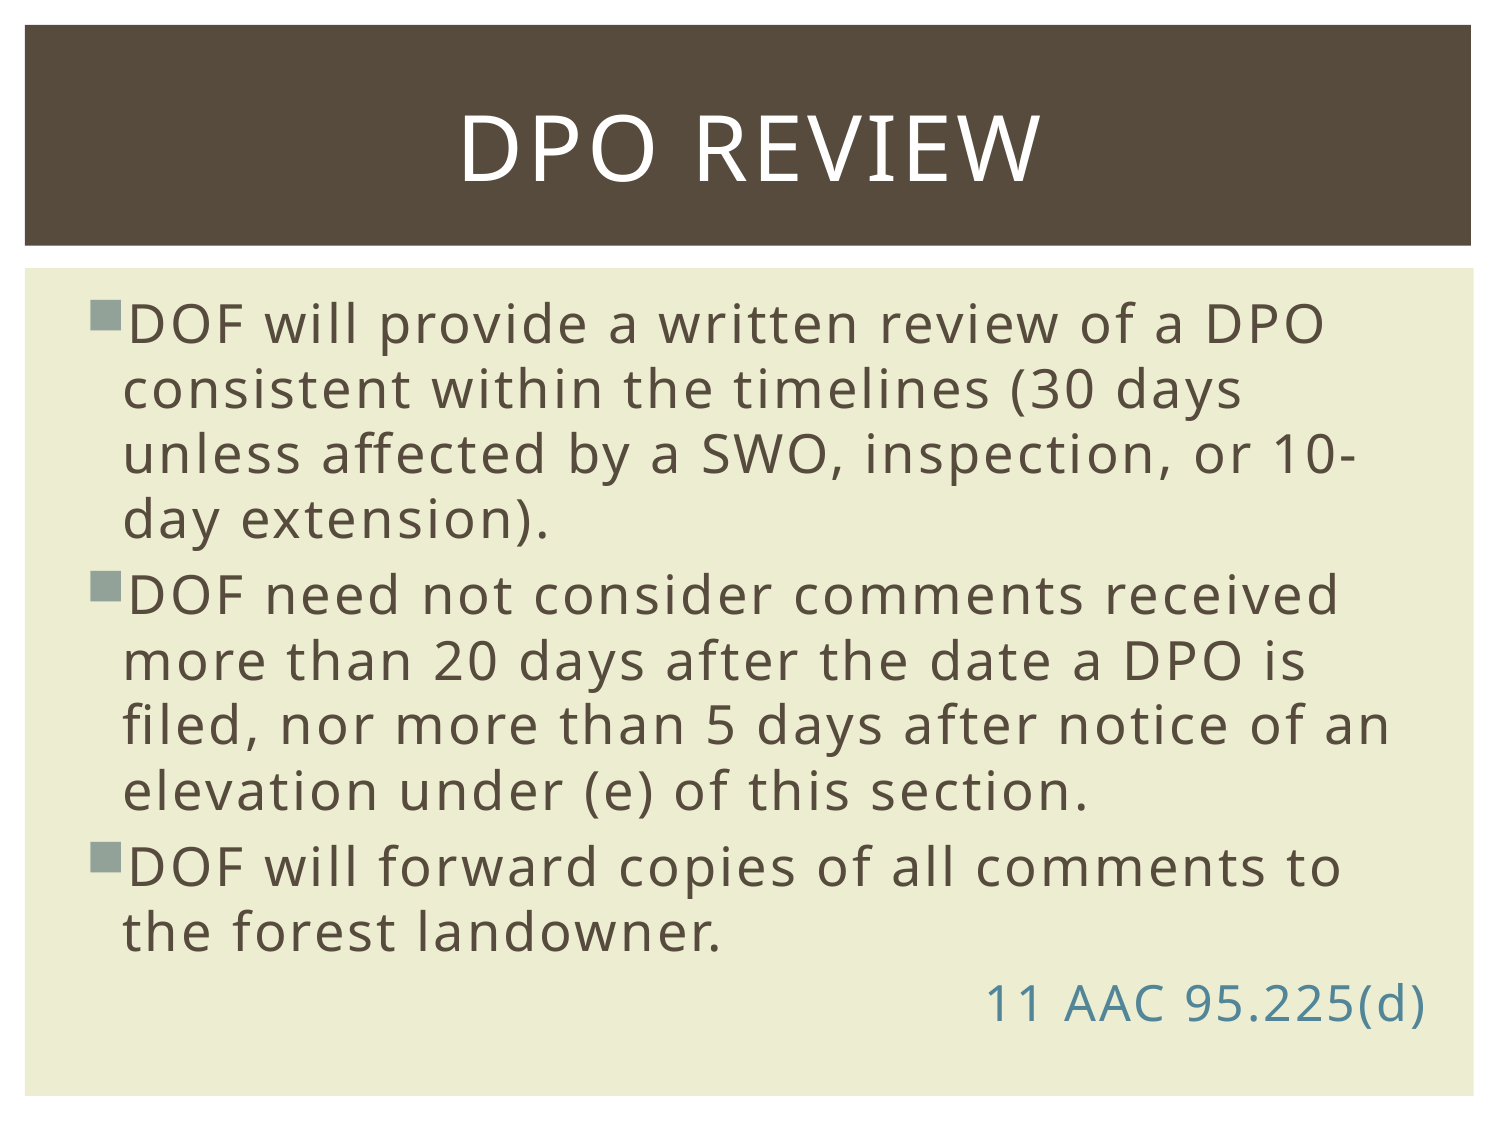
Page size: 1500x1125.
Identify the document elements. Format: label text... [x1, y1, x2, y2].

list DOF will provide a written review of a DPO consistent within the timelines (30 days unless affected by a SWO, inspection, or 10-day extension). DOF need not consider comments received more than 20 days after the date a DPO is filed, nor more than 5 days after notice of an elevation under (e) of this section. DOF will forward copies of all comments to the forest landowner. 11 AAC 95.225(d) [62, 281, 1442, 1088]
title DPO review [62, 58, 1438, 232]
